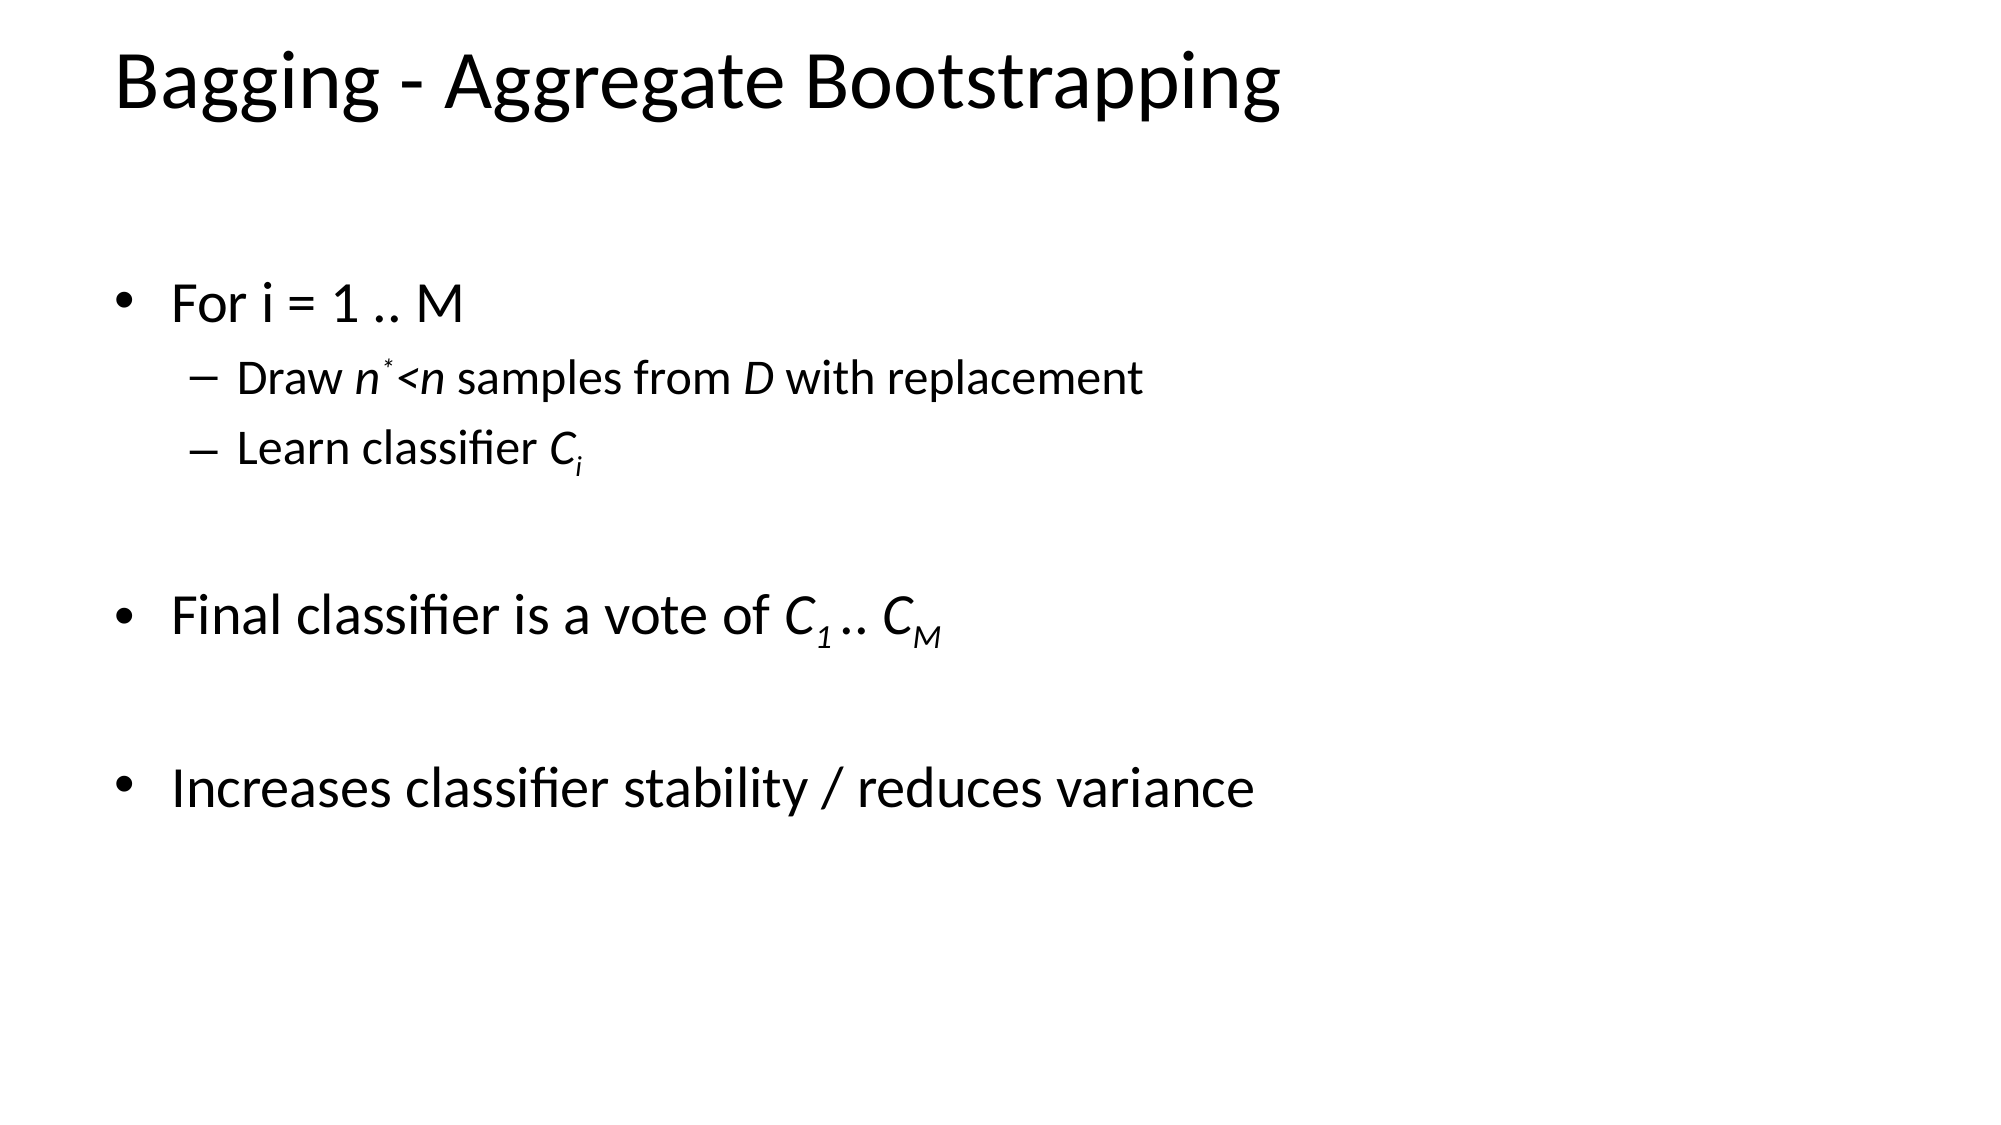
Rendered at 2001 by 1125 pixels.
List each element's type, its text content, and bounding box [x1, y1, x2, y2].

list For i = 1 .. M Draw n*<n samples from D with replacement Learn classifier Ci Final classifier is a vote of C1 .. CM Increases classifier stability / reduces variance [99, 174, 1900, 1025]
title Bagging - Aggregate Bootstrapping [99, 0, 1900, 150]
